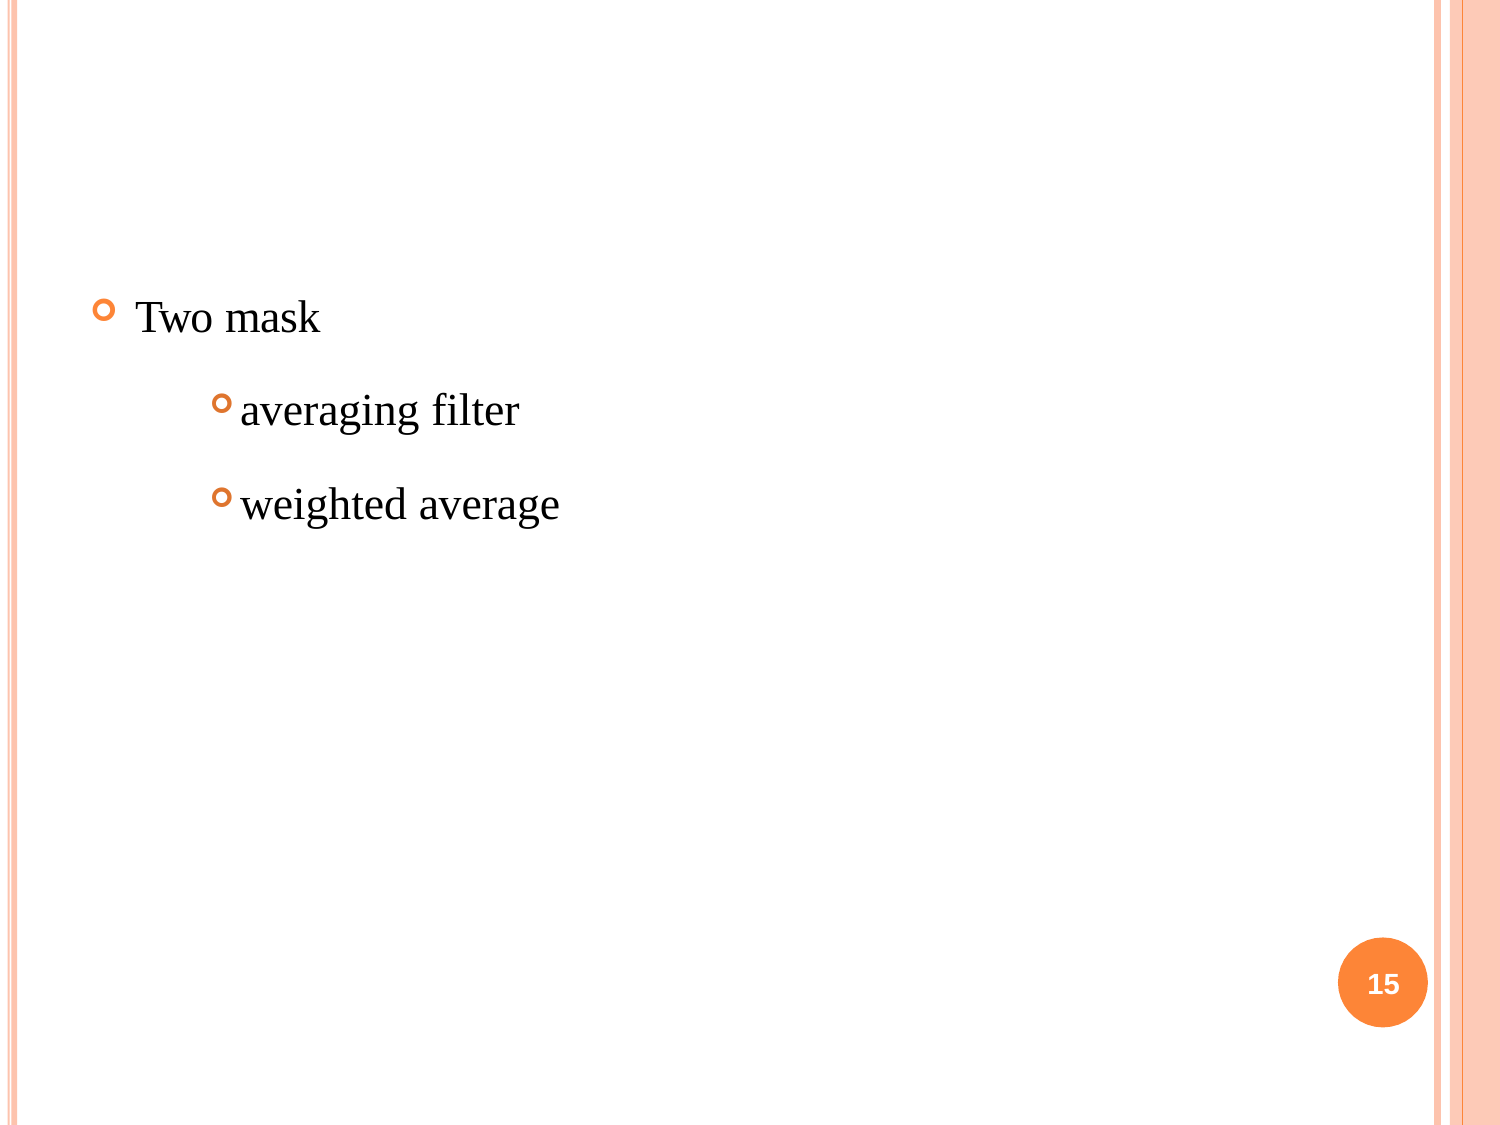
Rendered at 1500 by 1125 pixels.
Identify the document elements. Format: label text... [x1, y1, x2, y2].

text_box Two mask averaging filter weighted average [87, 284, 564, 529]
slide_number 15 [1361, 965, 1406, 1125]
